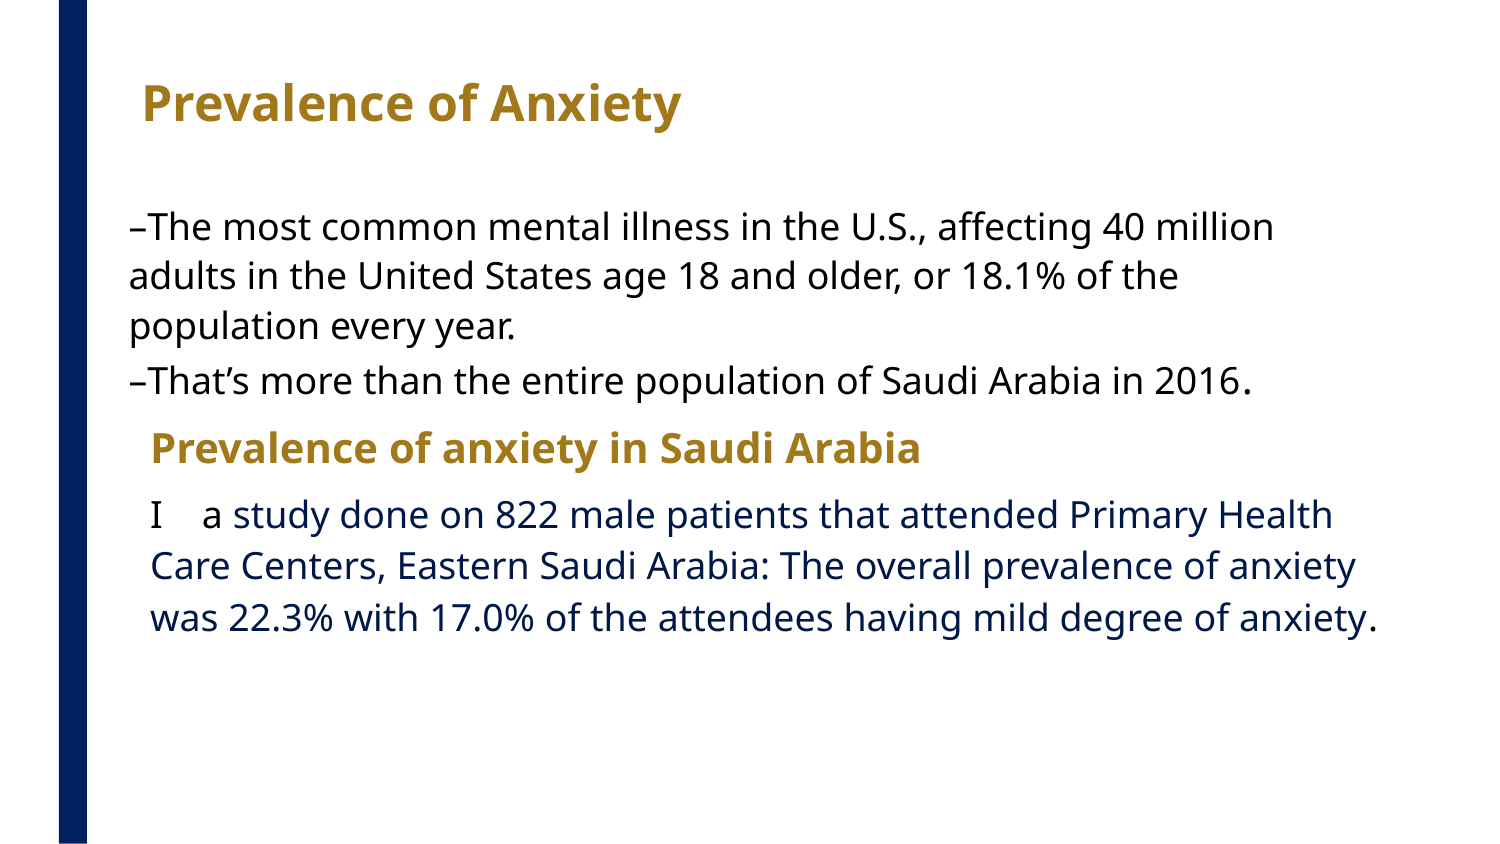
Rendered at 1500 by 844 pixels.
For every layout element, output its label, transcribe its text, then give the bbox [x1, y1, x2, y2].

text_box Prevalence of anxiety in Saudi Arabia I a study done on 822 male patients that attended Primary Health Care Centers, Eastern Saudi Arabia: The overall prevalence of anxiety was 22.3% with 17.0% of the attendees having mild degree of anxiety. [135, 408, 1428, 647]
text_box Prevalence of Anxiety –The most common mental illness in the U.S., affecting 40 million adults in the United States age 18 and older, or 18.1% of the population every year. –That’s more than the entire population of Saudi Arabia in 2016. [113, 0, 1366, 480]
